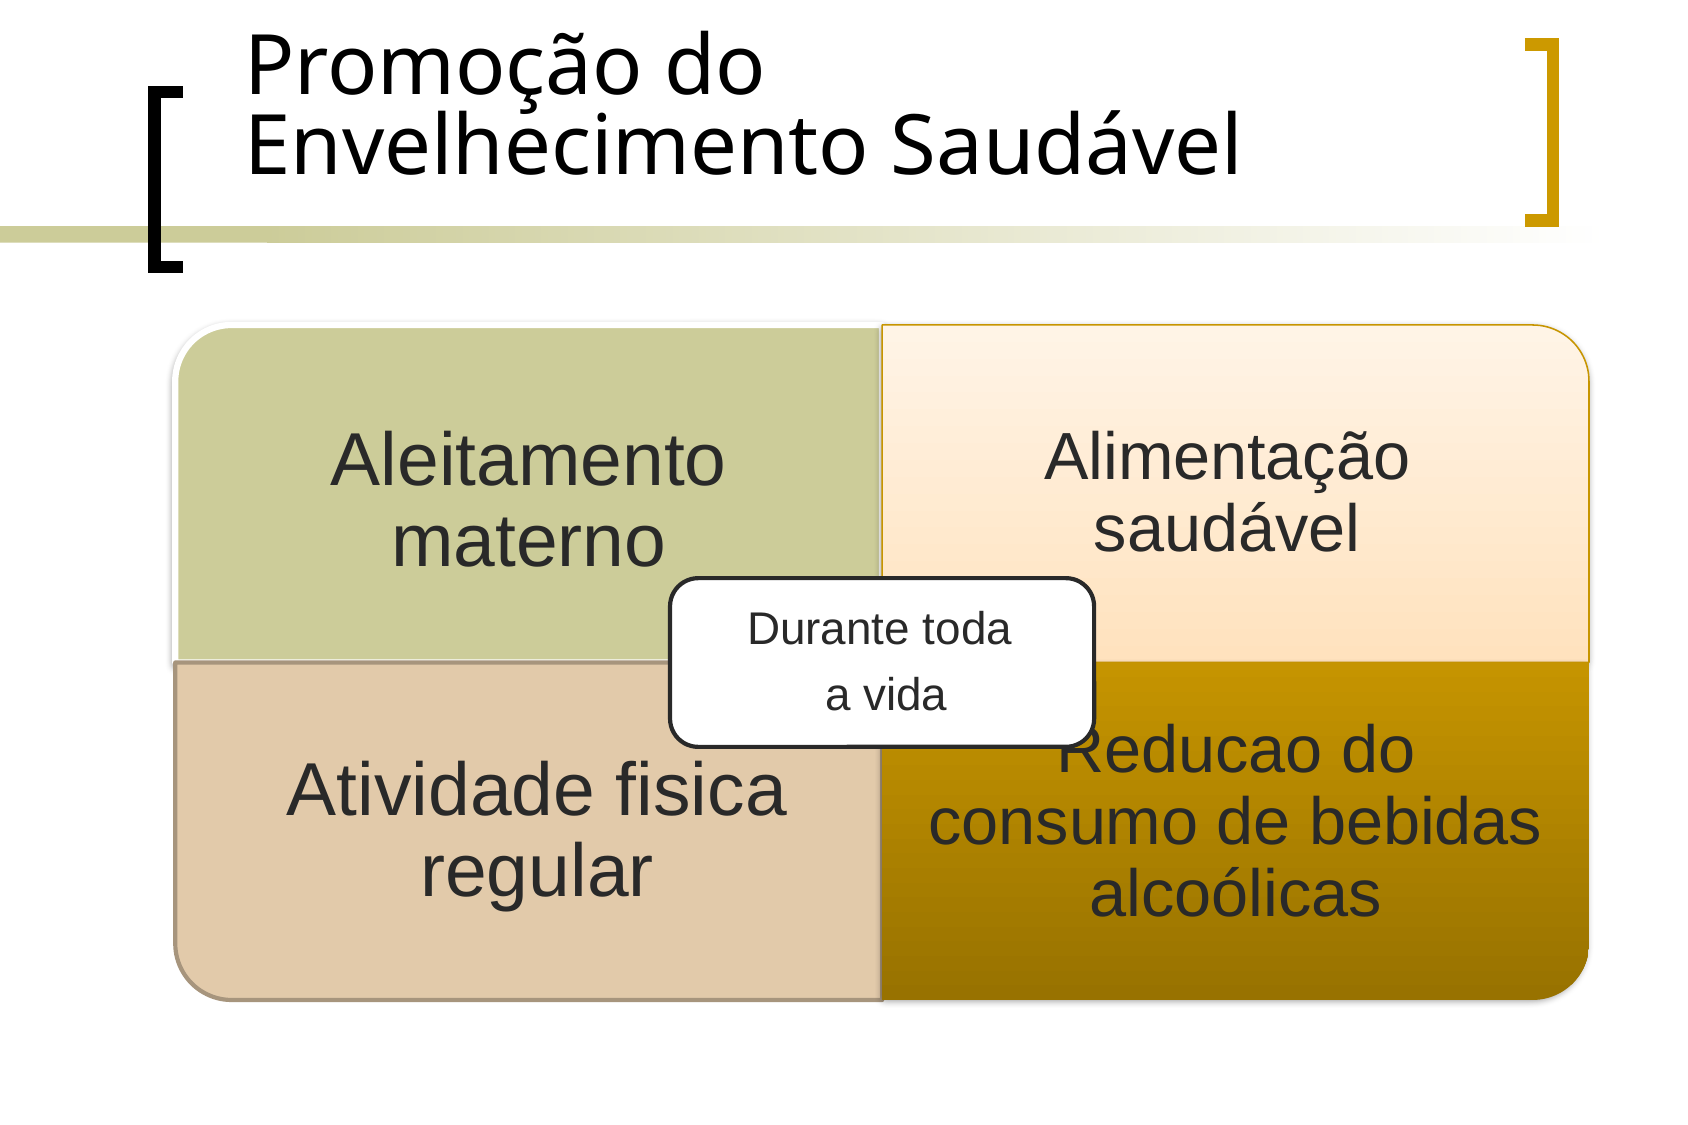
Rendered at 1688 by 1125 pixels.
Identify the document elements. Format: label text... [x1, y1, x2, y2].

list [174, 324, 1590, 1001]
title Promoção do Envelhecimento Saudável [229, 66, 1551, 299]
